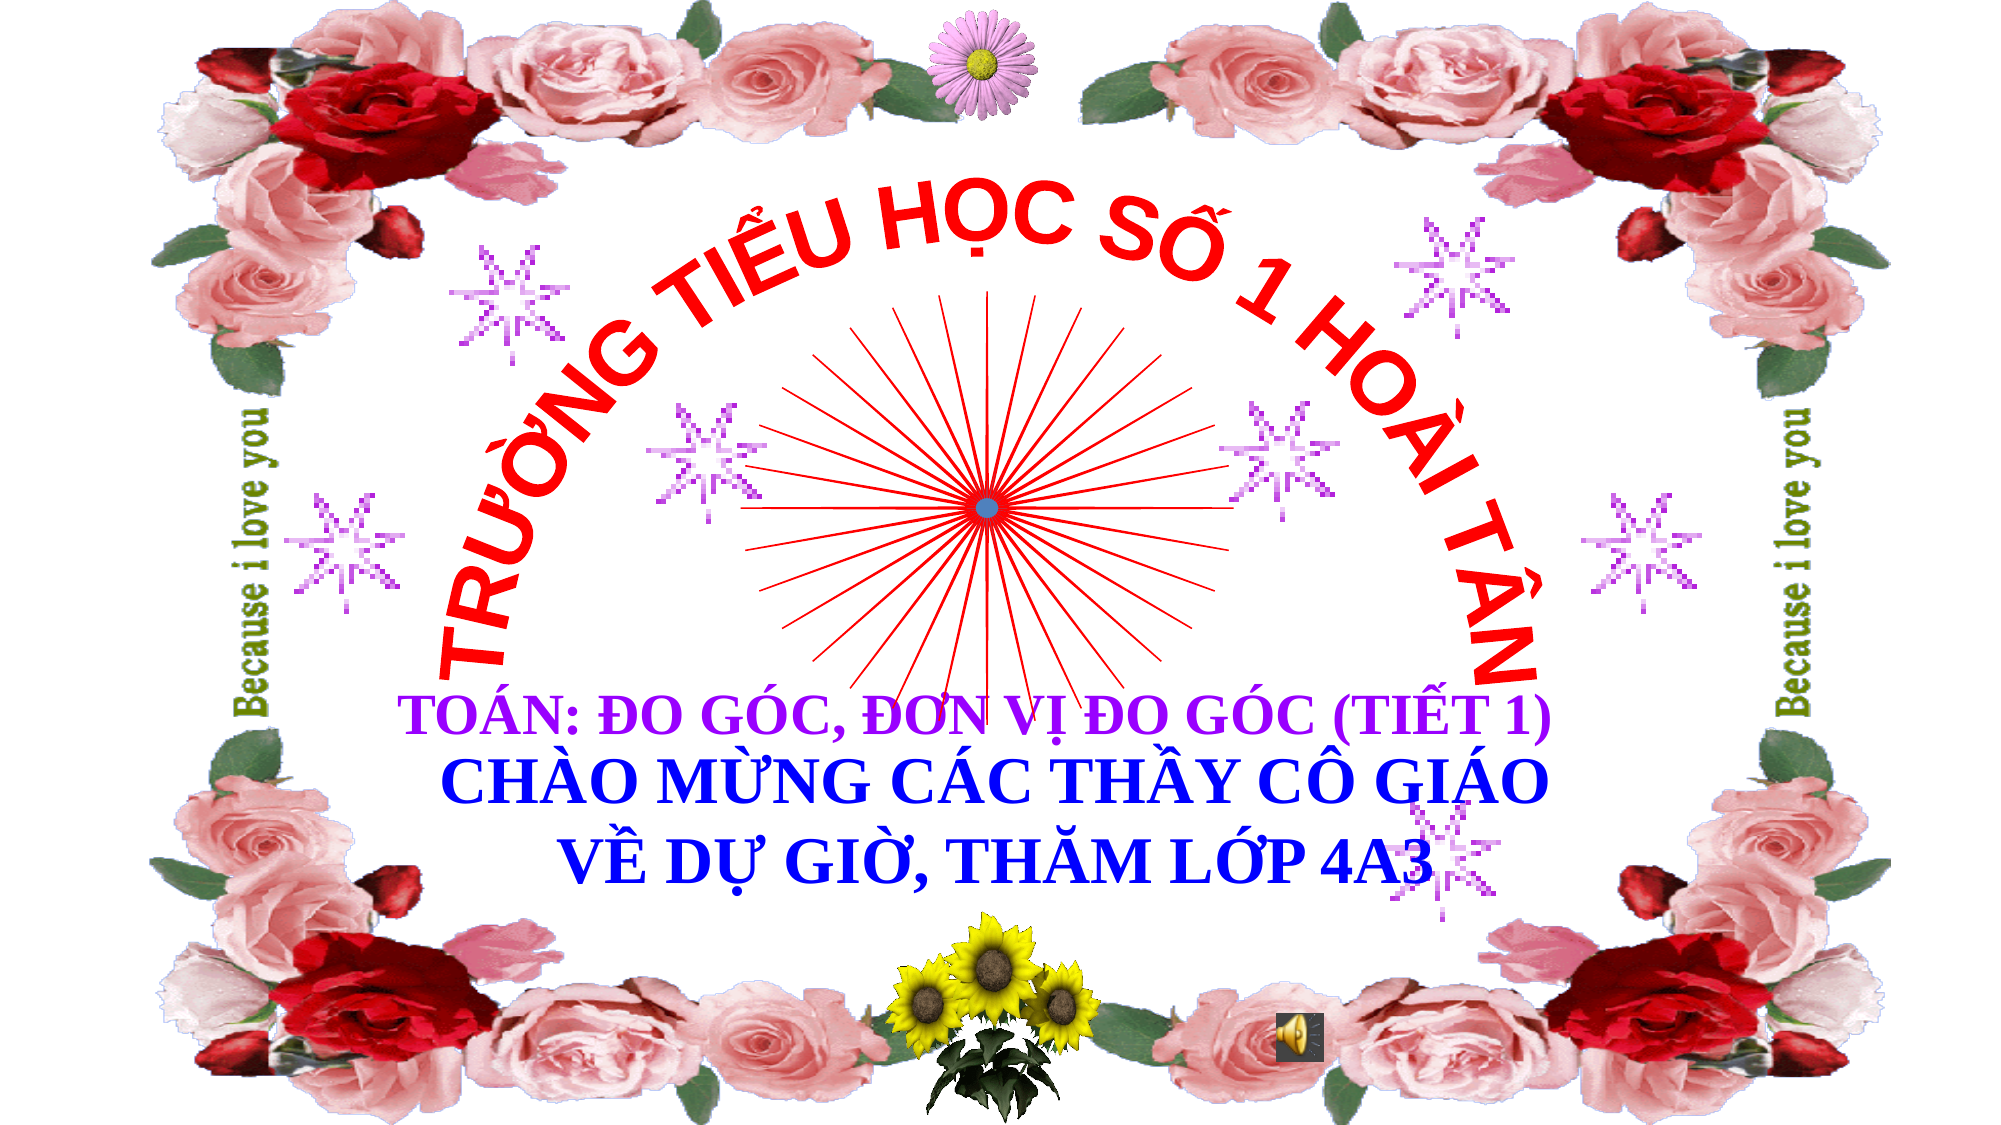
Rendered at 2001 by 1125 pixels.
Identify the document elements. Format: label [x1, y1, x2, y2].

picture [148, 0, 1891, 1125]
